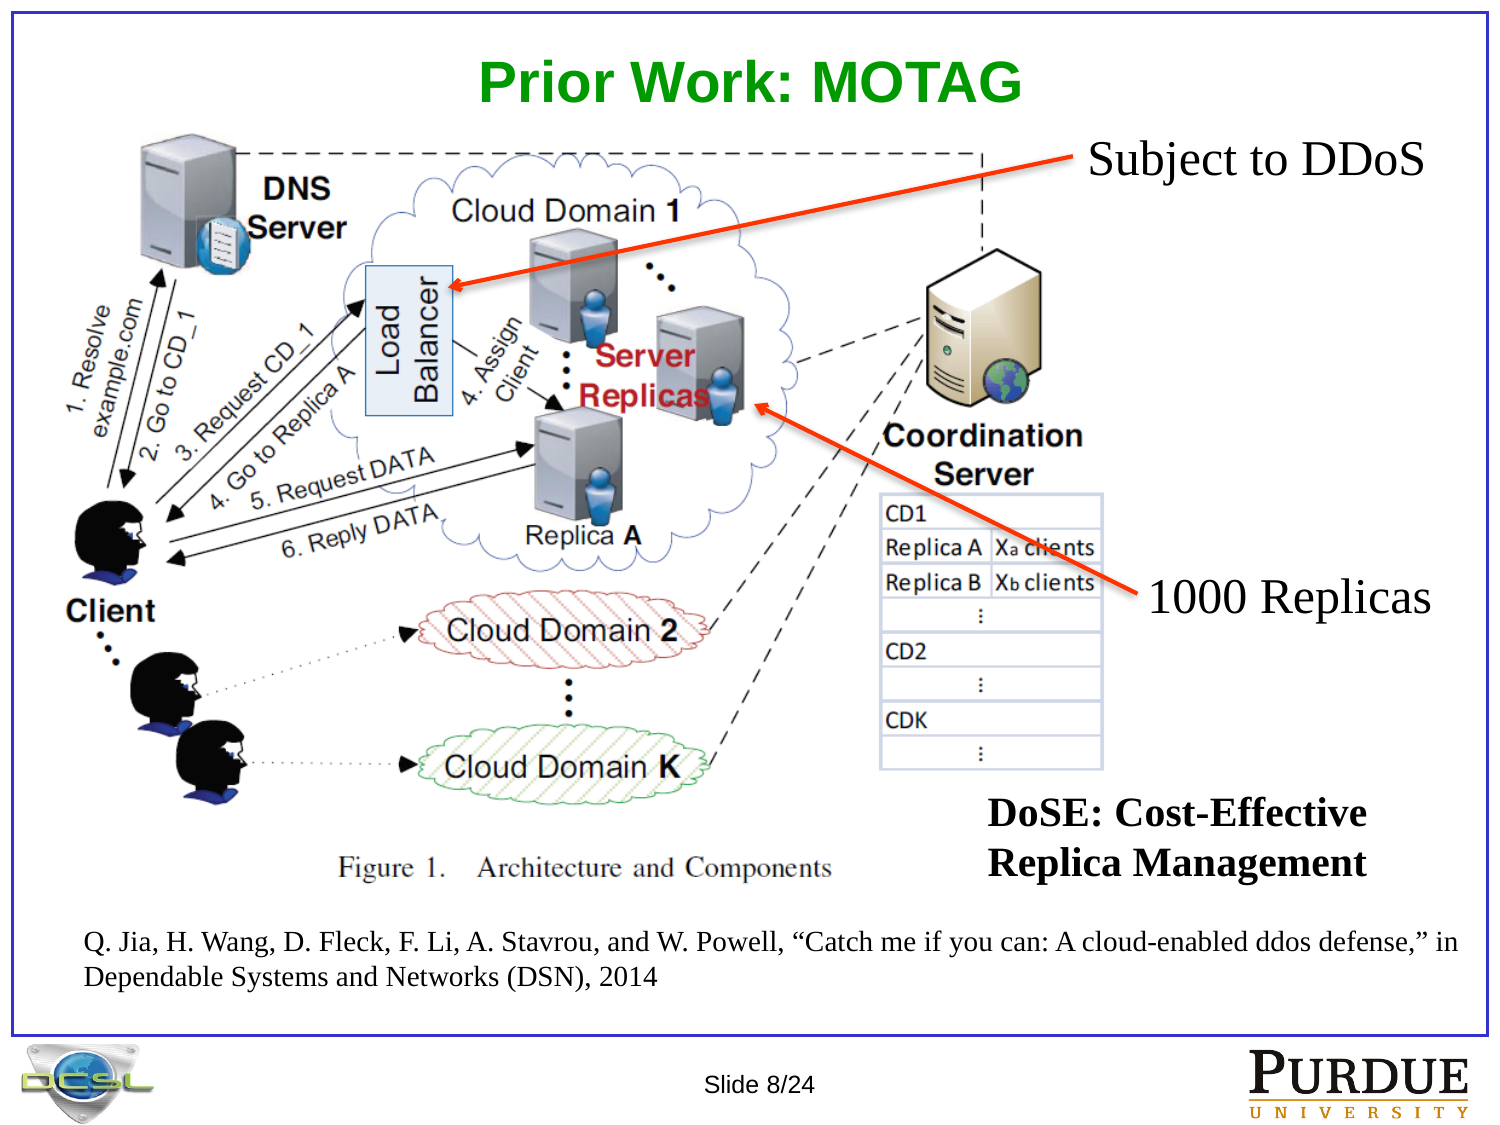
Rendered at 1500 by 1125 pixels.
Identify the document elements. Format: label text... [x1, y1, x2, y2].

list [41, 131, 1121, 901]
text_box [447, 155, 1074, 288]
title Prior Work: MOTAG [35, 35, 1468, 124]
text_box Subject to DDoS [1072, 118, 1442, 194]
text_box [753, 403, 1138, 594]
text_box DoSE: Cost-Effective Replica Management [1126, 777, 1467, 893]
text_box 1000 Replicas [1132, 555, 1448, 631]
text_box Q. Jia, H. Wang, D. Fleck, F. Li, A. Stavrou, and W. Powell, “Catch me if you can: A cloud-enabled ddos defense,” in Dependable Systems and Networks (DSN), 2014 [68, 914, 1482, 1000]
picture [21, 1044, 157, 1125]
picture [1235, 1042, 1483, 1125]
